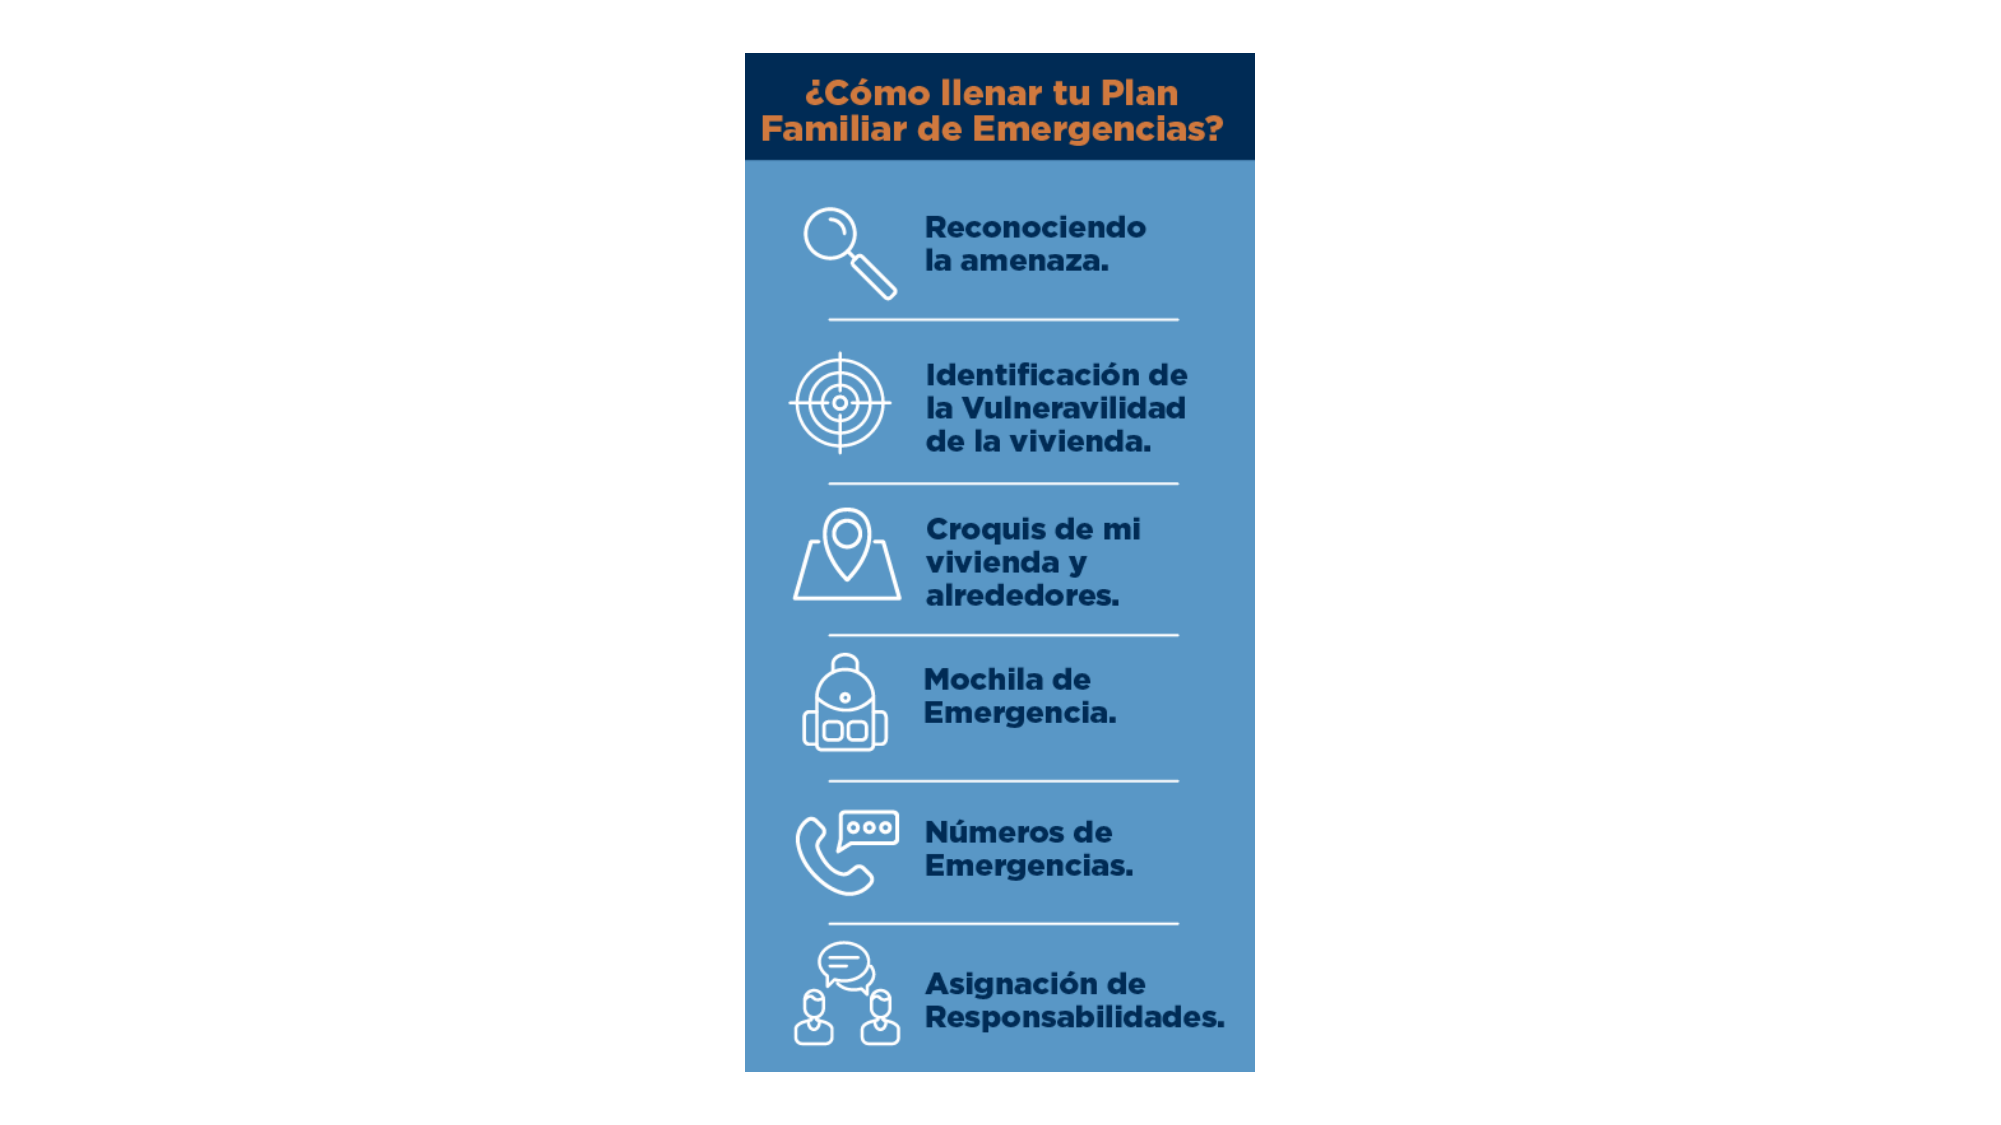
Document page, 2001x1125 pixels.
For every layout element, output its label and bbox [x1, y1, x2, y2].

picture [745, 53, 1255, 1072]
